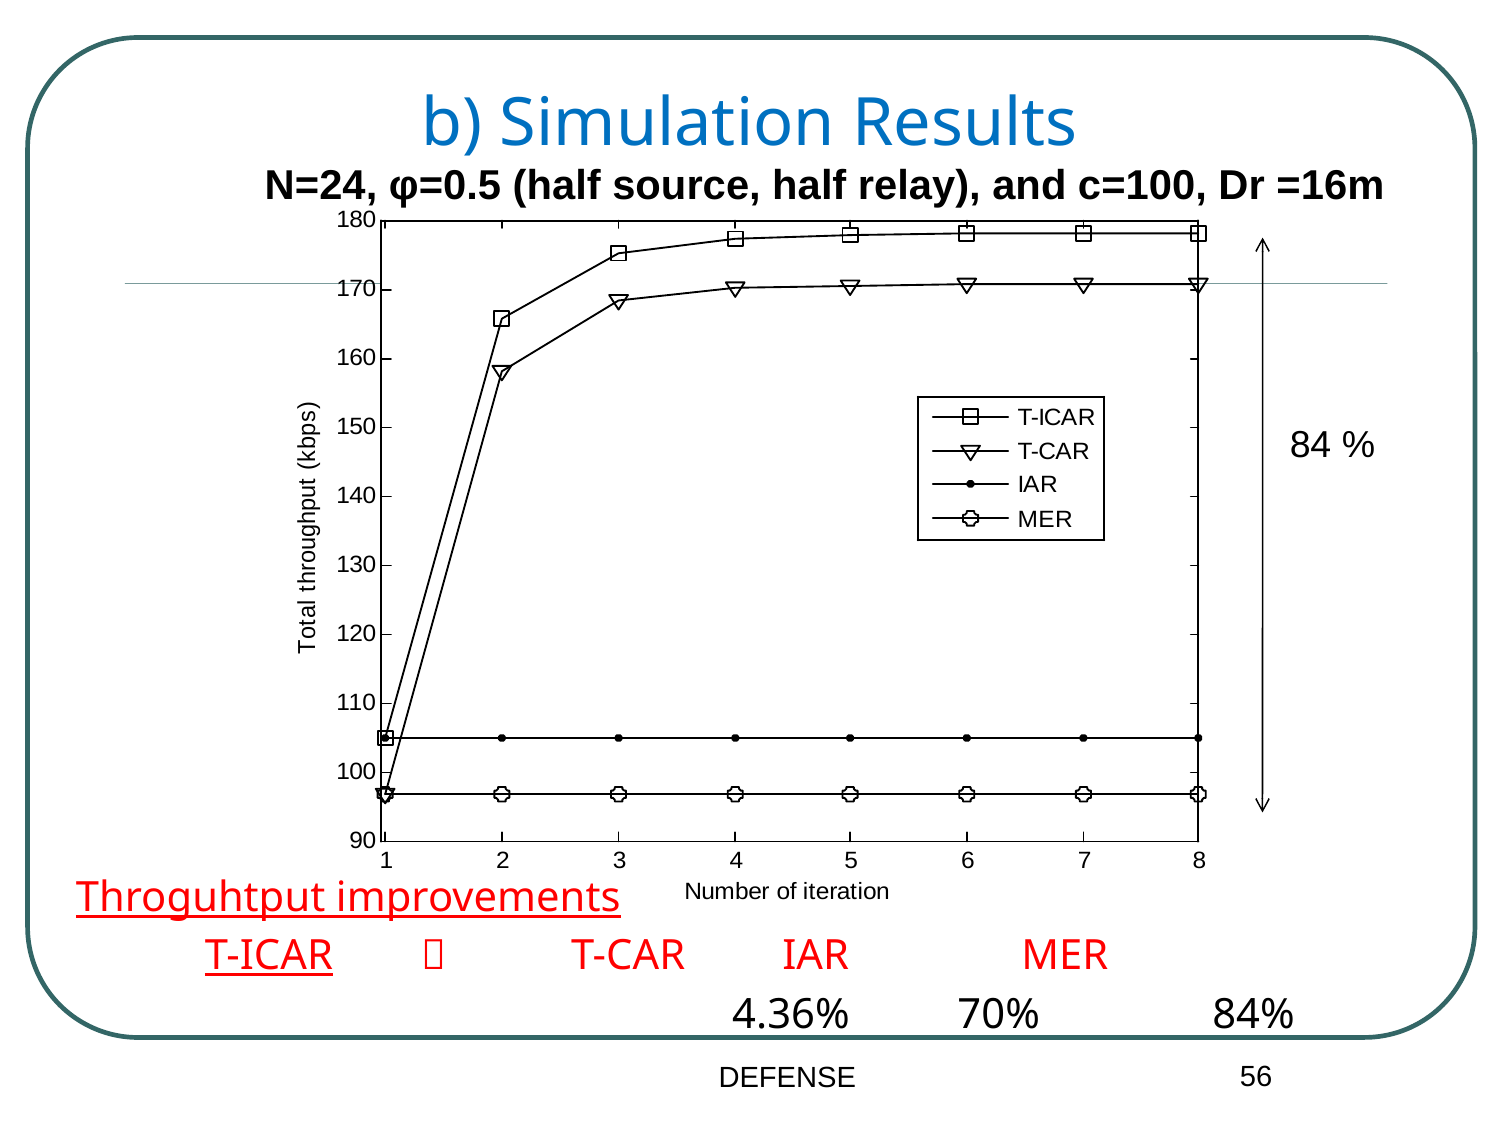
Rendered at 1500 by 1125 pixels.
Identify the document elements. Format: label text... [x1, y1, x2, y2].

text_box b) Simulation Results [74, 37, 1425, 200]
text_box 84 % [1305, 412, 1413, 473]
slide_number 56 [1124, 1049, 1388, 1125]
picture [245, 162, 1301, 926]
text_box Throguhtput improvements T-ICAR  T-CAR IAR MER 4.36% 70% 84% [50, 862, 1491, 1088]
footer DEFENSE [549, 1050, 1026, 1125]
text_box N=24, φ=0.5 (half source, half relay), and c=100, Dr =16m [249, 149, 1438, 215]
